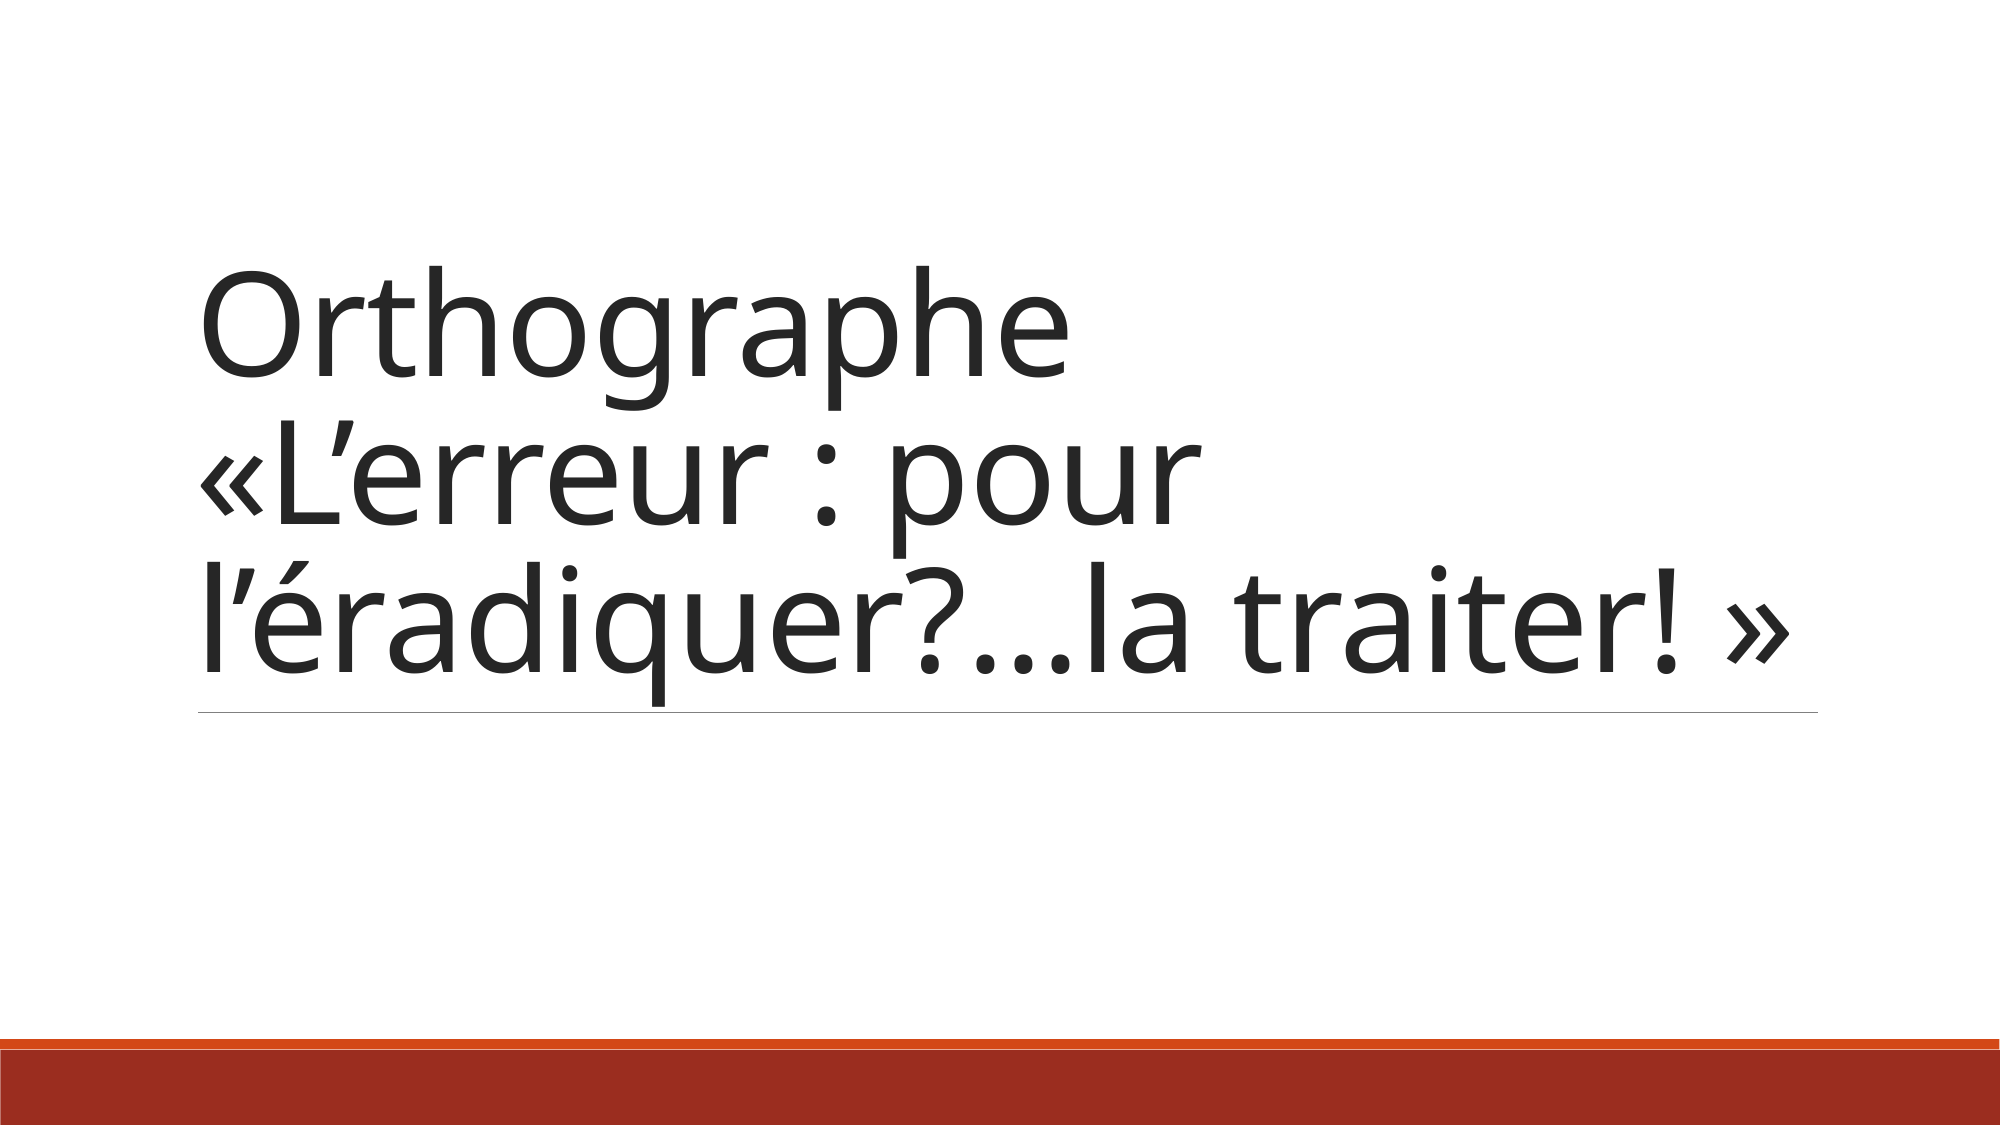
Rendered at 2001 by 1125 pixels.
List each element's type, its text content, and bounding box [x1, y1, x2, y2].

title Orthographe «L’erreur : pour l’éradiquer?...la traiter! » [180, 124, 1830, 710]
